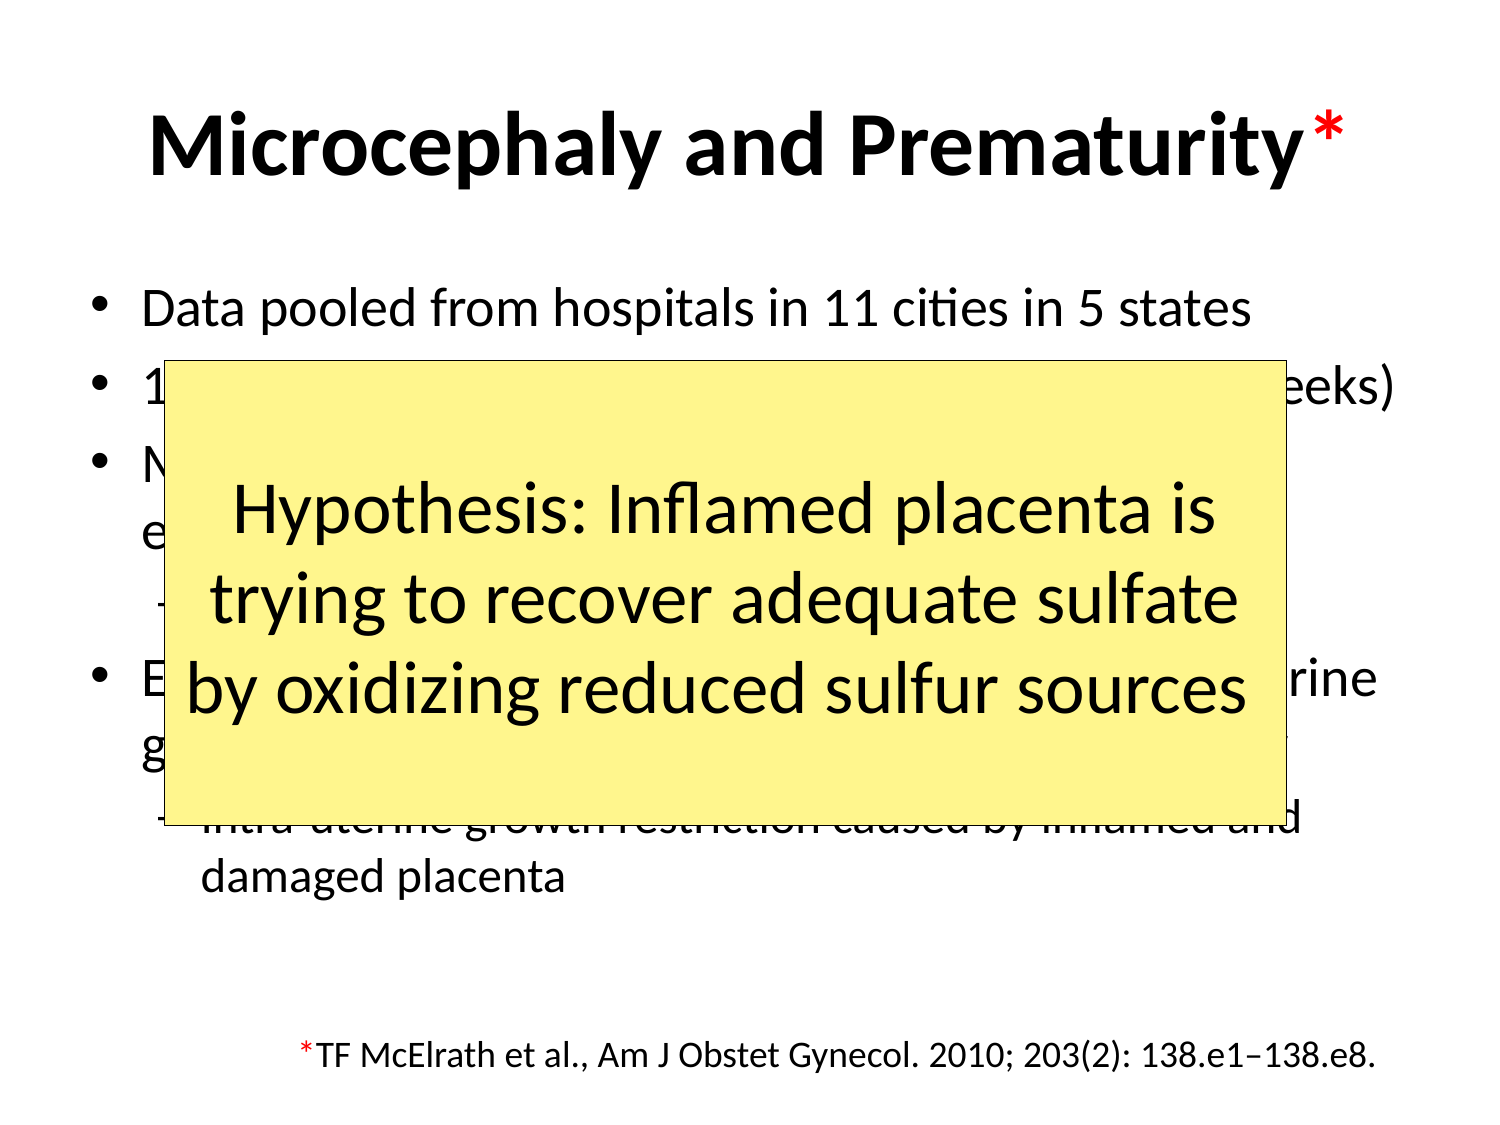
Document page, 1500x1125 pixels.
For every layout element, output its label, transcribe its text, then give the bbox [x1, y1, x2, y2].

list Data pooled from hospitals in 11 cities in 5 states 1506 premature infants were studied (GA 23-28 weeks) Microcephaly occurs much more commonly than expected among babies born prematurely 2.2% expected, nearly 10% observed Extremely low gestational age and severe intra-uterine growth restriction are risk factors for microcephaly Intra-uterine growth restriction caused by inflamed and damaged placenta [75, 262, 1425, 1005]
text_box *TF McElrath et al., Am J Obstet Gynecol. 2010; 203(2): 138.e1–138.e8. [282, 1022, 1401, 1083]
title Microcephaly and Prematurity* [75, 45, 1425, 233]
text_box Hypothesis: Inflamed placenta is trying to recover adequate sulfate by oxidizing reduced sulfur sources [164, 360, 1287, 826]
